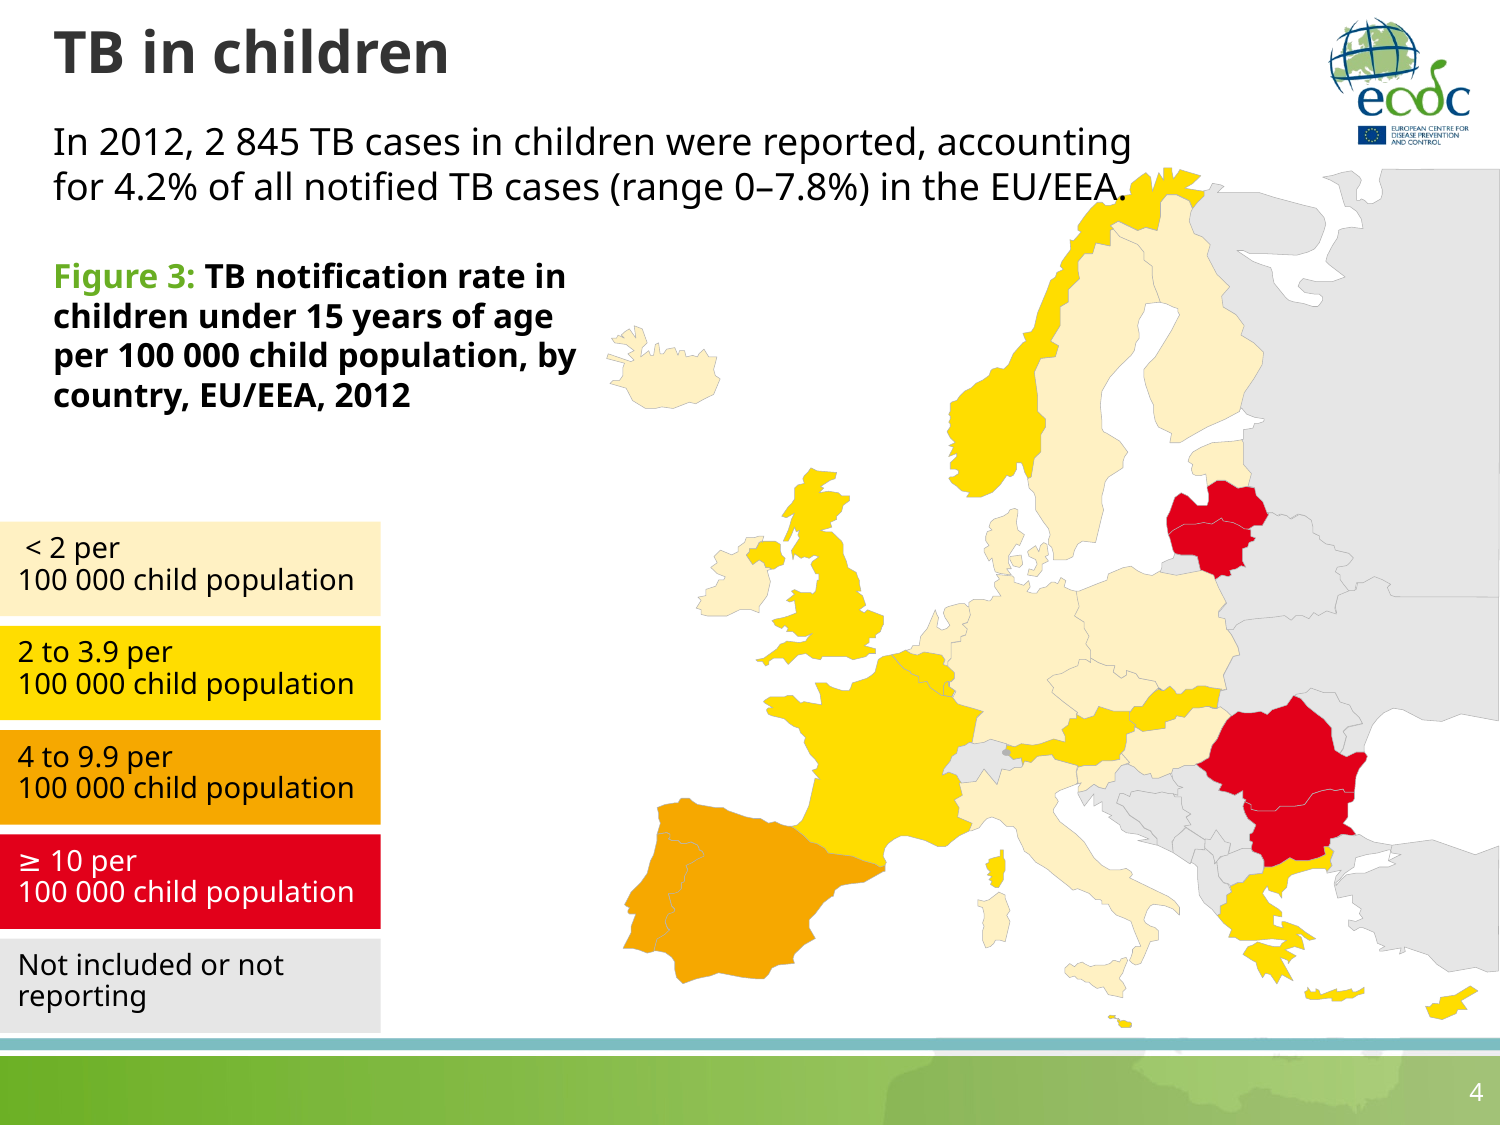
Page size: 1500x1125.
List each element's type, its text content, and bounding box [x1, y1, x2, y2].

text_box [38, 1053, 1450, 1096]
slide_number 4 [1407, 1076, 1484, 1124]
text_box < 2 per 100 000 child population [0, 521, 381, 617]
text_box Figure 3: TB notification rate in children under 15 years of age per 100 000 child population, by country, EU/EEA, 2012 [53, 254, 601, 413]
text_box 4 to 9.9 per 100 000 child population [0, 730, 381, 825]
text_box ≥ 10 per 100 000 child population [0, 834, 381, 929]
text_box Not included or not reporting [0, 938, 381, 1033]
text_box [606, 167, 1500, 1028]
text_box 2 to 3.9 per 100 000 child population [0, 625, 381, 721]
list In 2012, 2 845 TB cases in children were reported, accounting for 4.2% of all notified TB cases (range 0–7.8%) in the EU/EEA. [52, 117, 1135, 233]
title TB in children [52, 23, 1404, 109]
picture [0, 1037, 1500, 1125]
picture [1328, 17, 1473, 148]
